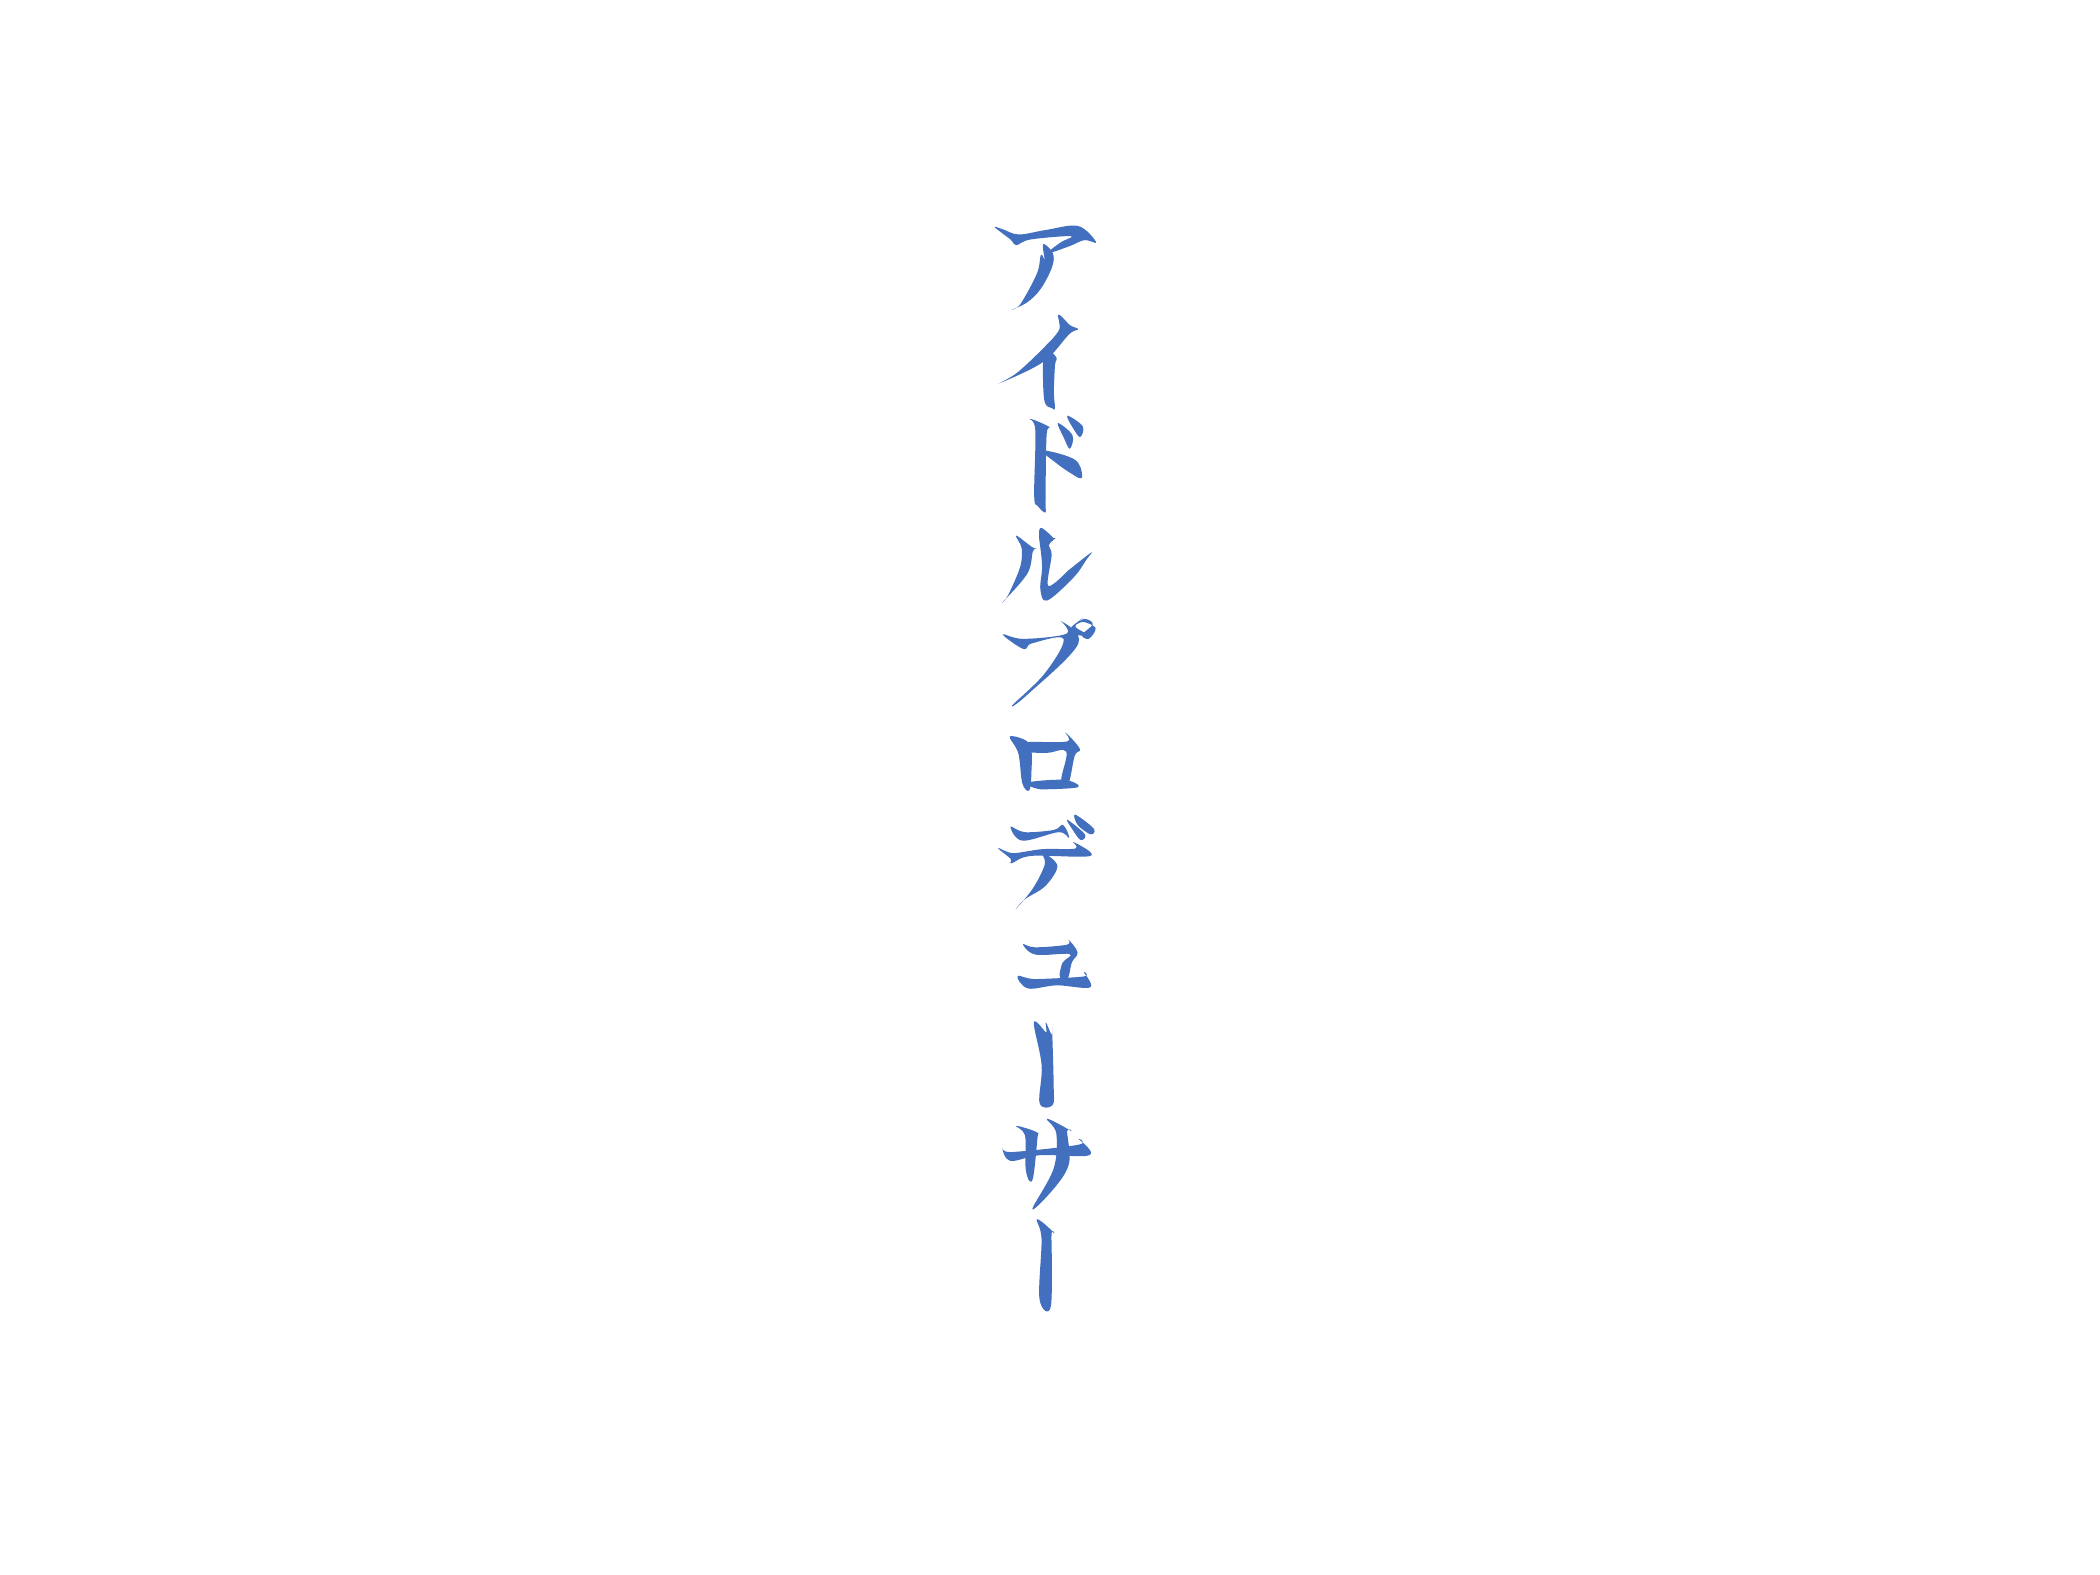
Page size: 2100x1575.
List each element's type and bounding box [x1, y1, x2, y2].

text_box [998, 314, 1079, 410]
text_box [1002, 1118, 1092, 1210]
text_box [1009, 732, 1081, 791]
text_box [1029, 415, 1084, 513]
text_box [1002, 617, 1096, 707]
text_box [1032, 1018, 1056, 1109]
text_box [1017, 939, 1092, 989]
text_box [1035, 1217, 1056, 1313]
text_box [994, 225, 1097, 310]
text_box [997, 814, 1095, 910]
text_box [1002, 527, 1093, 603]
